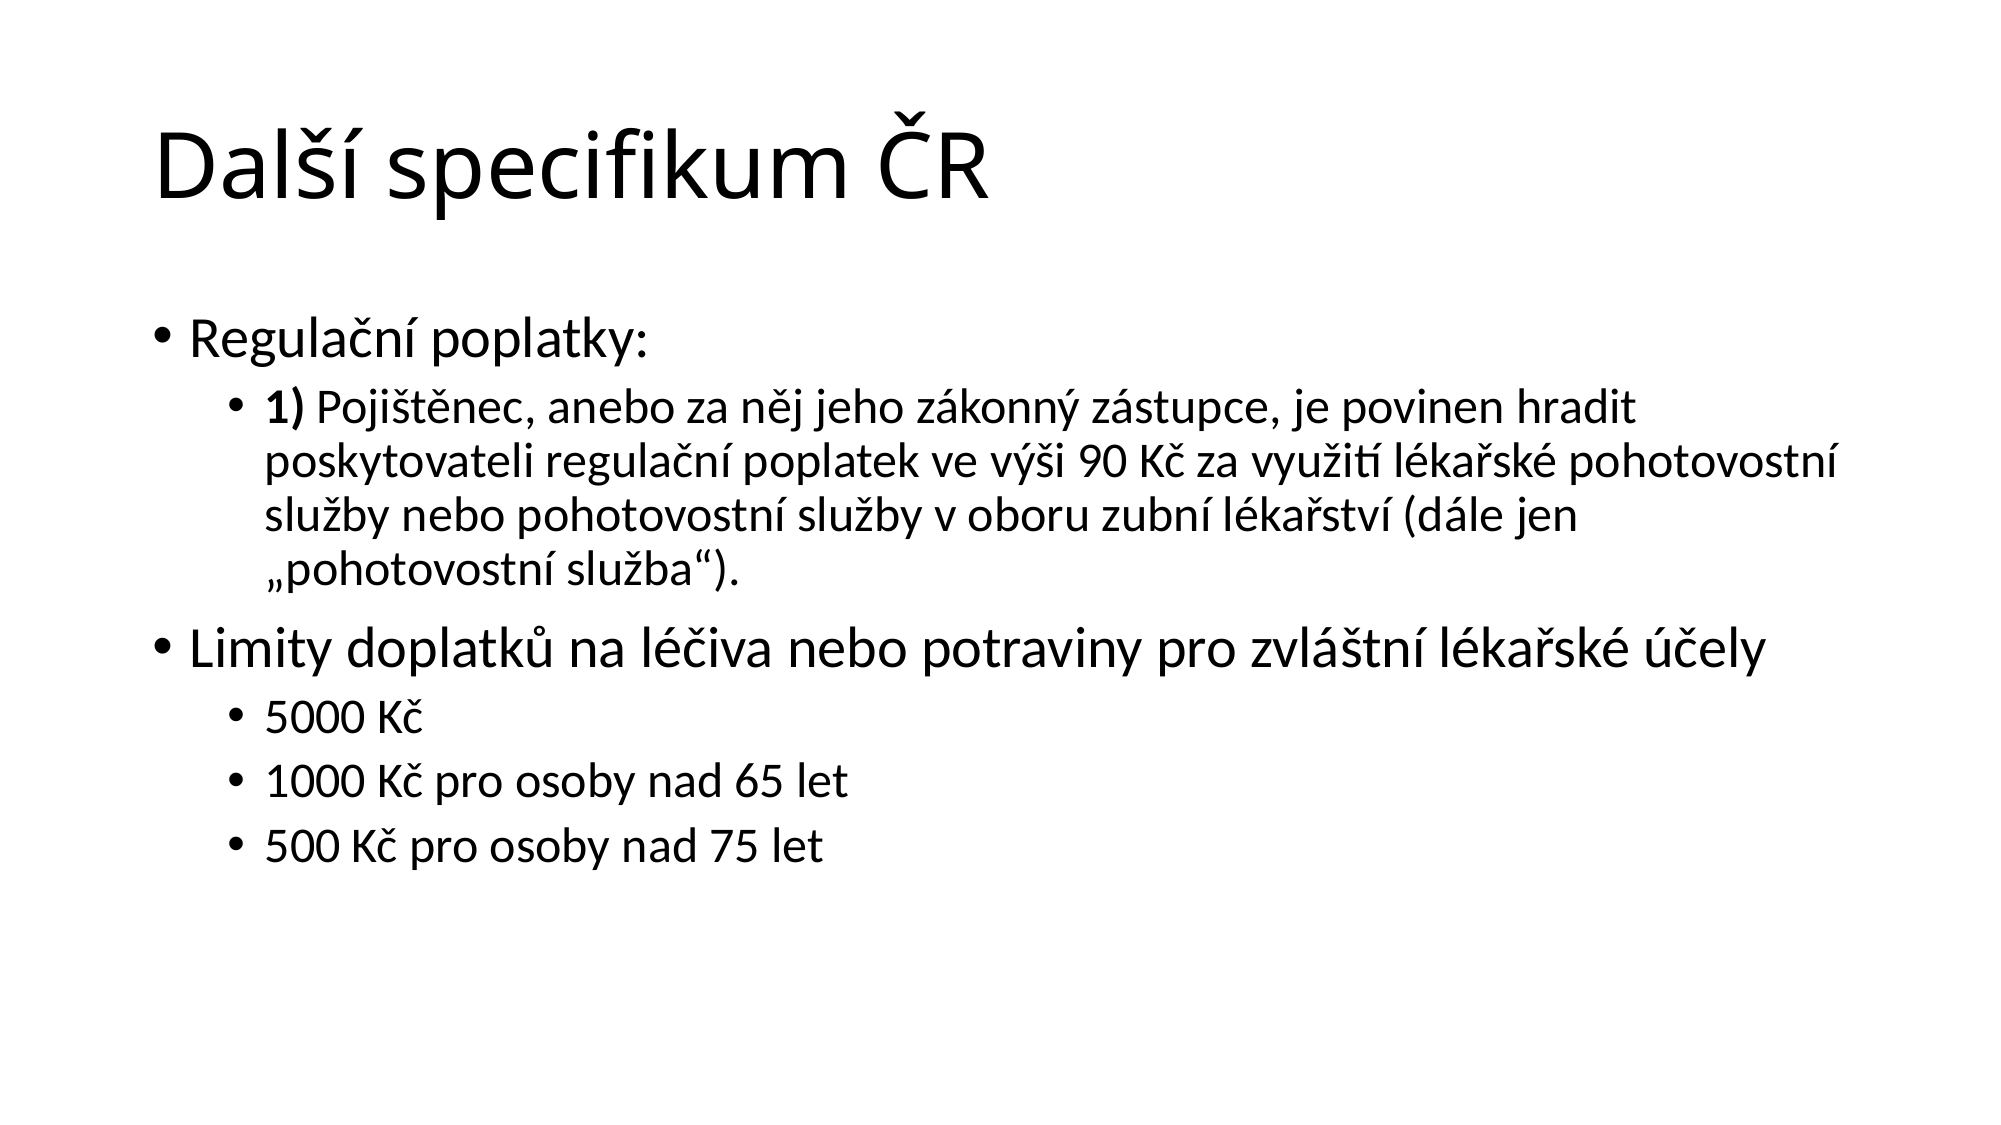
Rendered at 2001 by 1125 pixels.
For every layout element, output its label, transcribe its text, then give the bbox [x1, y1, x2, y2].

list Regulační poplatky: 1) Pojištěnec, anebo za něj jeho zákonný zástupce, je povinen hradit poskytovateli regulační poplatek ve výši 90 Kč za využití lékařské pohotovostní služby nebo pohotovostní služby v oboru zubní lékařství (dále jen „pohotovostní služba“). Limity doplatků na léčiva nebo potraviny pro zvláštní lékařské účely 5000 Kč 1000 Kč pro osoby nad 65 let 500 Kč pro osoby nad 75 let [137, 299, 1863, 1014]
title Další specifikum ČR [137, 59, 1863, 278]
